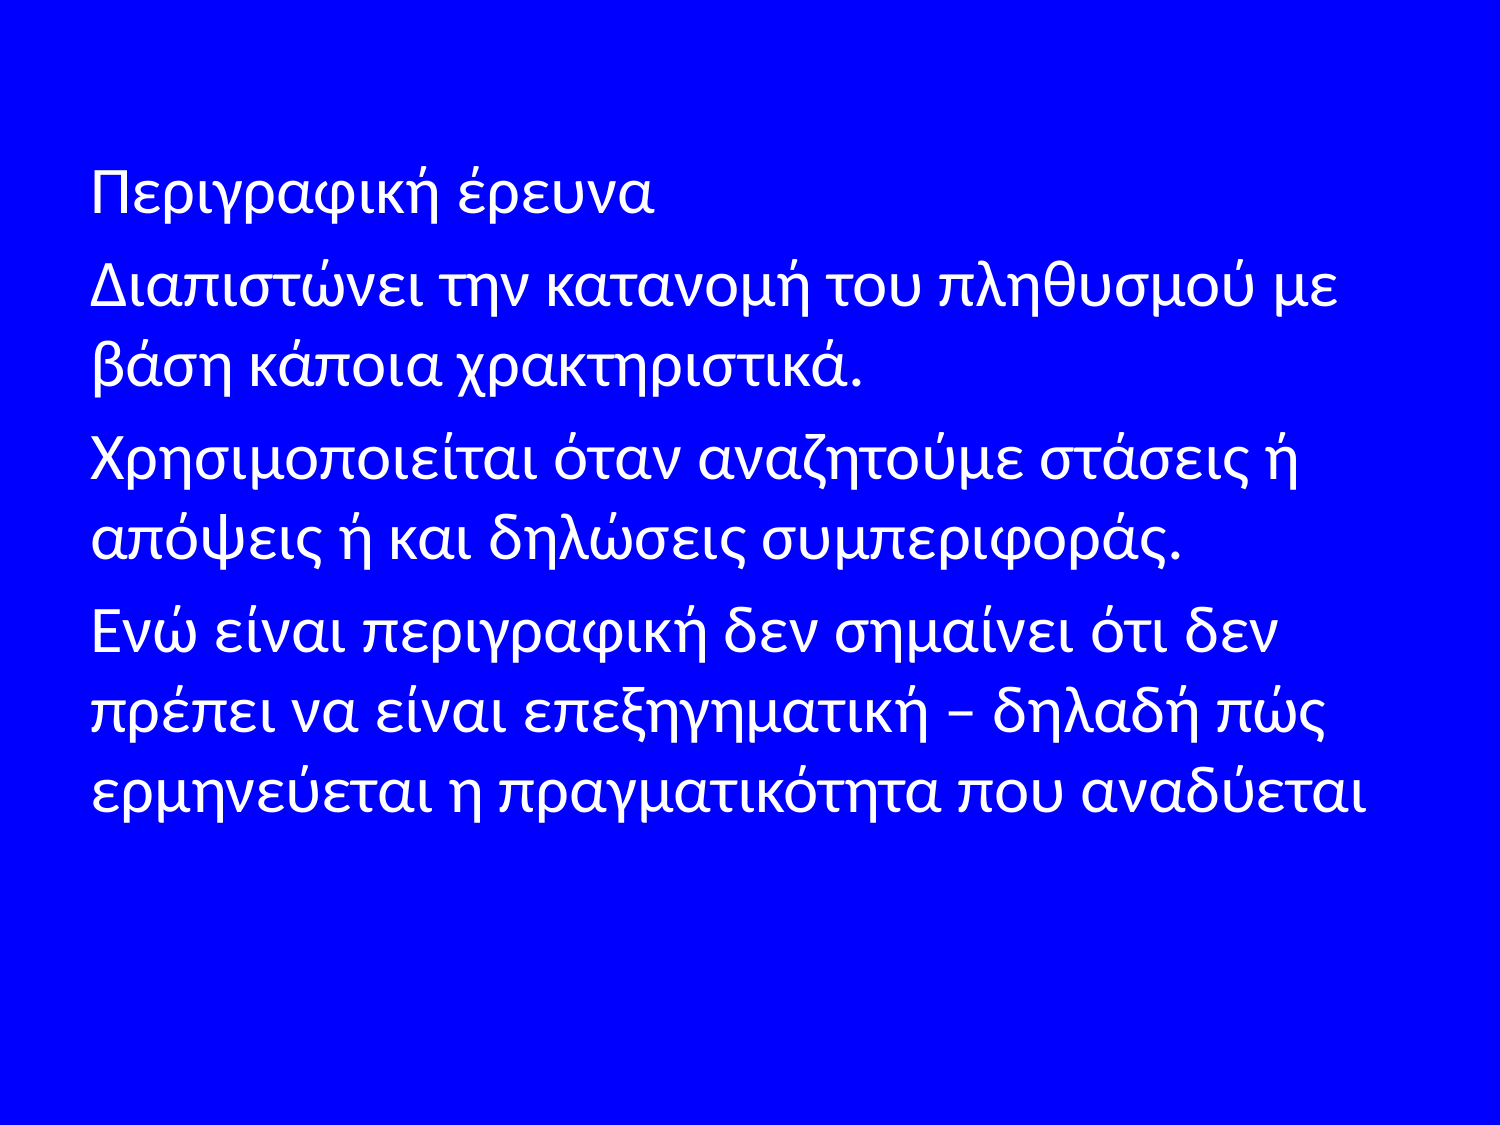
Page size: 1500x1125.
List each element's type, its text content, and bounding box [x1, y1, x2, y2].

list Περιγραφική έρευνα Διαπιστώνει την κατανομή του πληθυσμού με βάση κάποια χρακτηριστικά. Χρησιμοποιείται όταν αναζητούμε στάσεις ή απόψεις ή και δηλώσεις συμπεριφοράς. Ενώ είναι περιγραφική δεν σημαίνει ότι δεν πρέπει να είναι επεξηγηματική – δηλαδή πώς ερμηνεύεται η πραγματικότητα που αναδύεται [75, 138, 1425, 1005]
